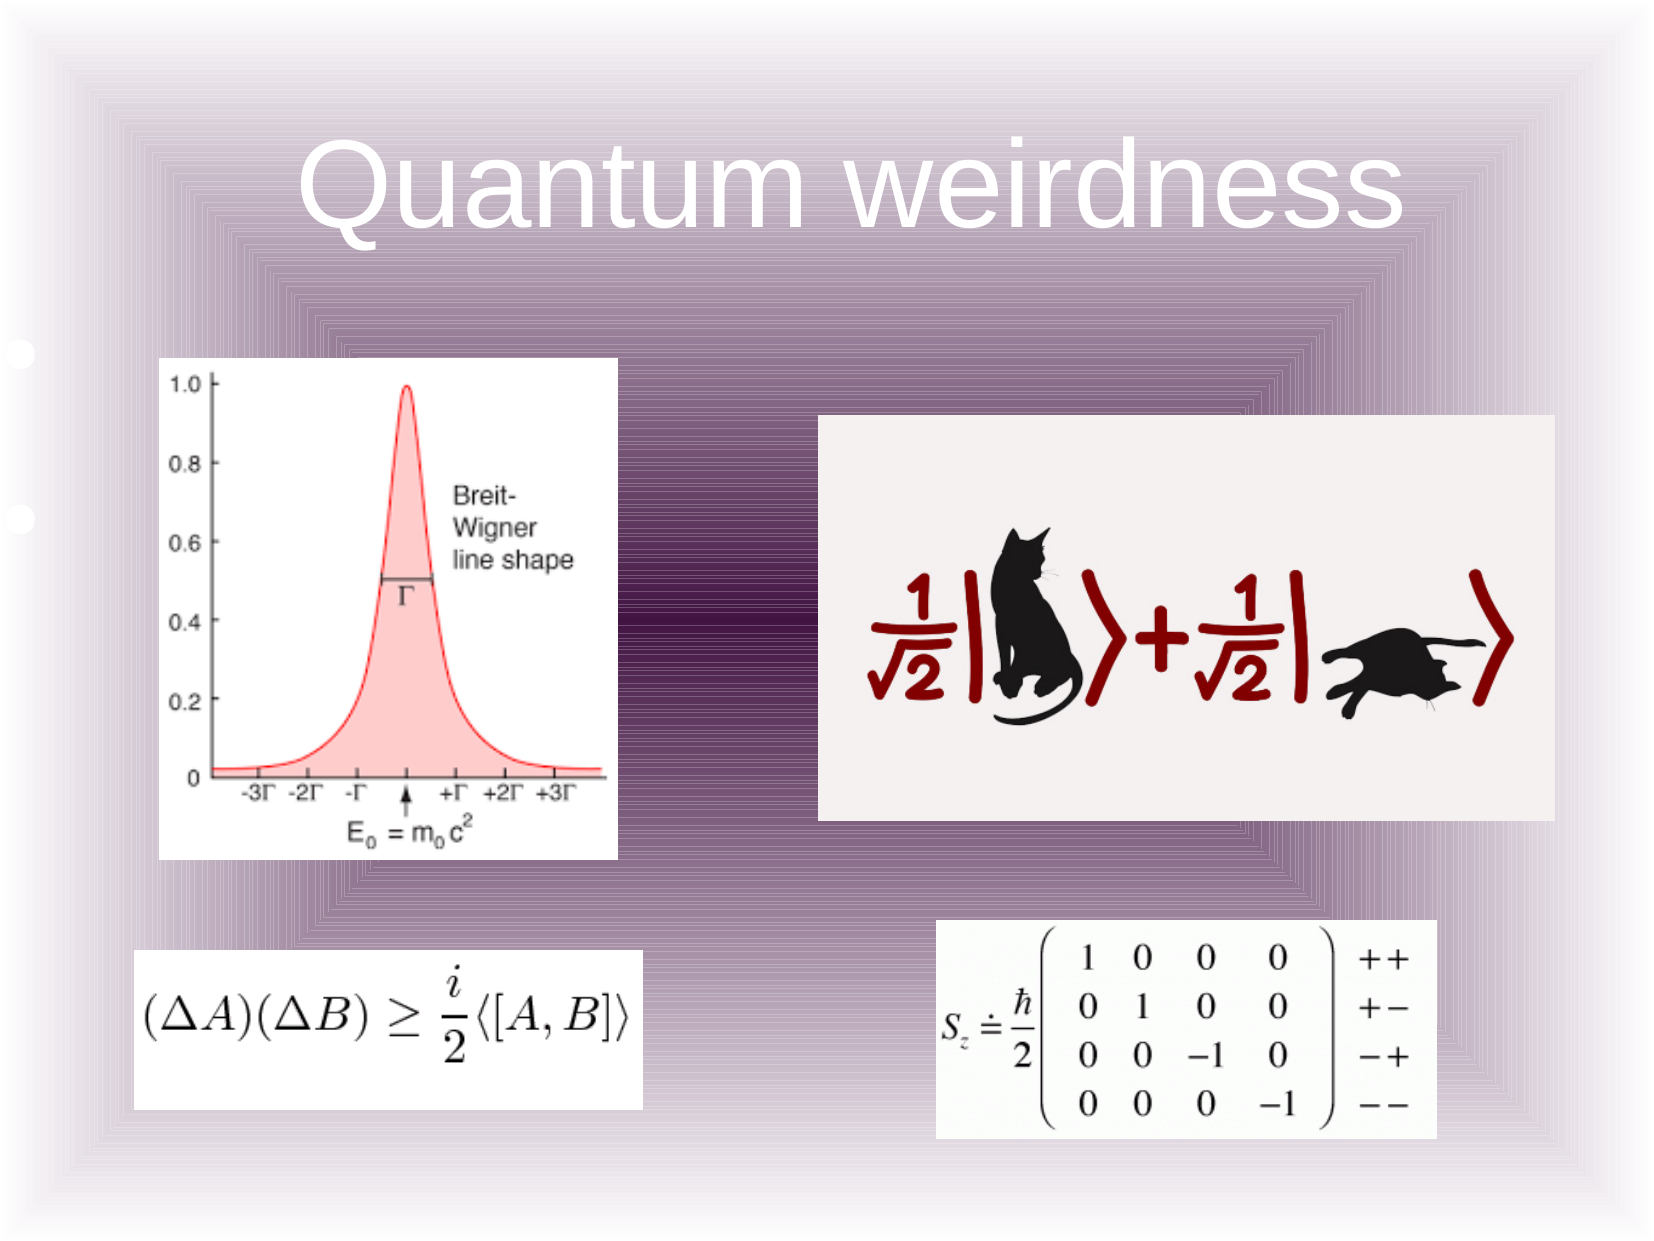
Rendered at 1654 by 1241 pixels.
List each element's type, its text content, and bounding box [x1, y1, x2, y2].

picture [936, 920, 1437, 1140]
text_box Quantum weirdness [107, 102, 1596, 253]
picture [134, 950, 644, 1110]
list Quantum (Matrix) Mechanics Uncertainty! [0, 290, 1571, 1095]
title Heisenberg, Born, Jordan [82, 49, 1571, 257]
picture [159, 358, 618, 860]
picture [818, 415, 1555, 821]
